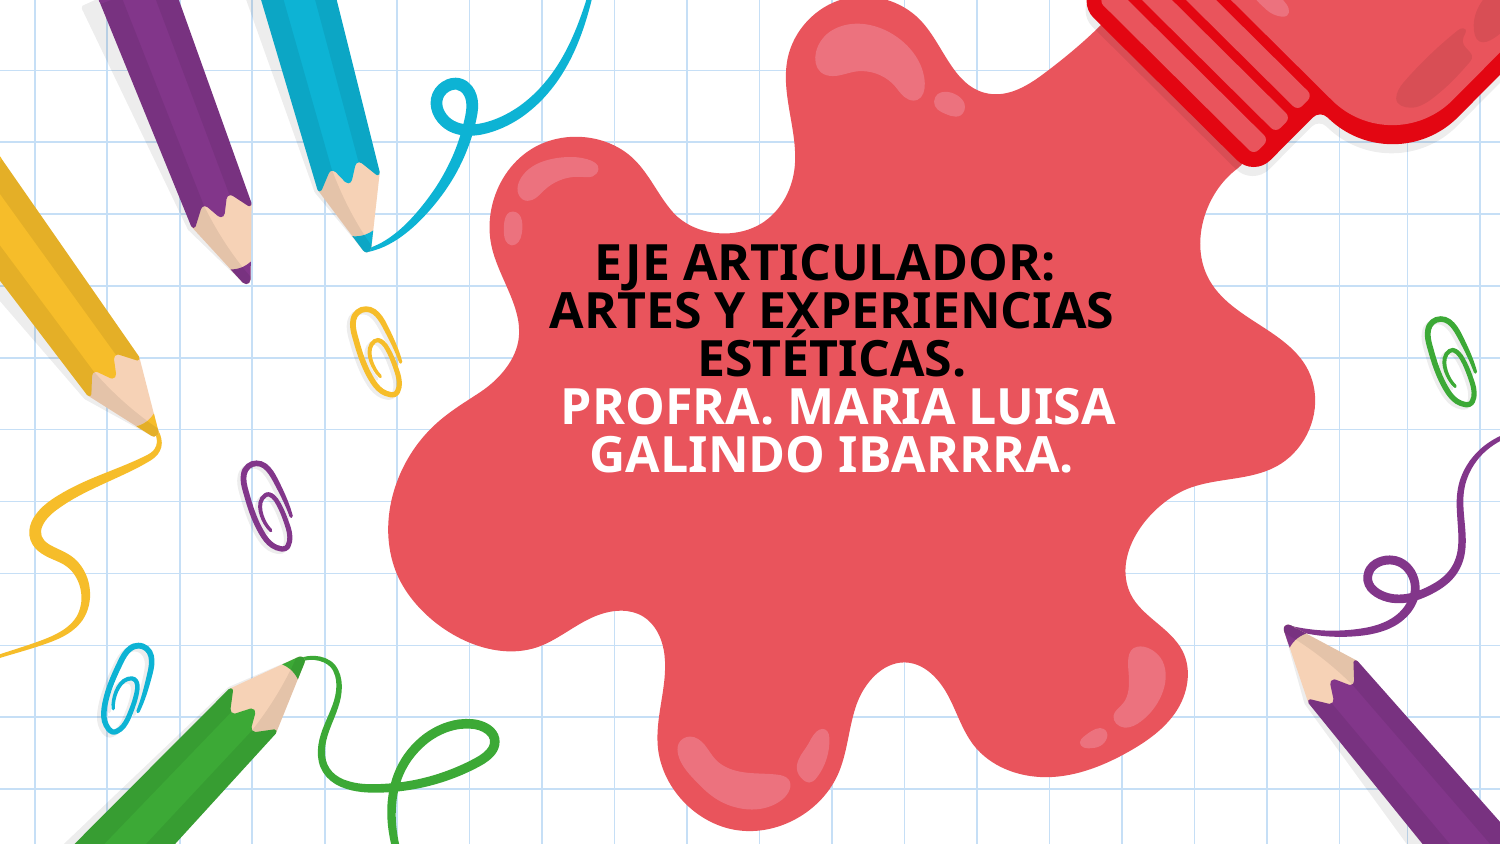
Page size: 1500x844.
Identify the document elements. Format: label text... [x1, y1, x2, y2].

title EJE ARTICULADOR: ARTES Y EXPERIENCIAS ESTÉTICAS. PROFRA. MARIA LUISA GALINDO IBARRRA. [471, 192, 1193, 498]
